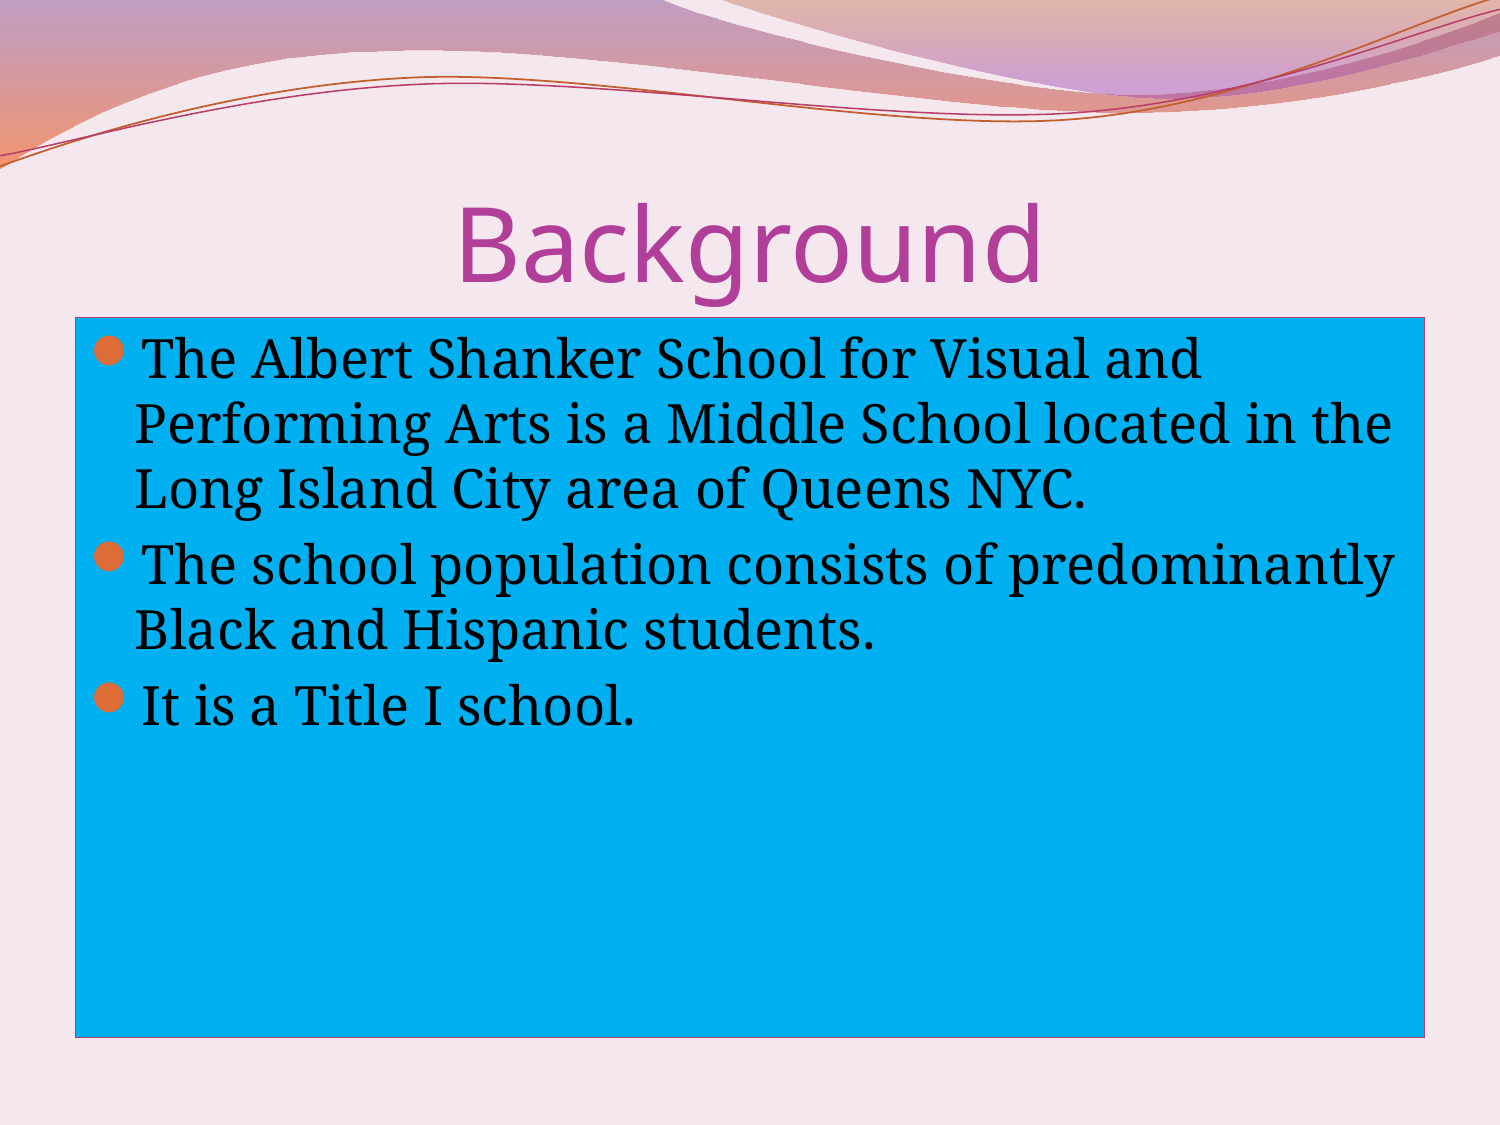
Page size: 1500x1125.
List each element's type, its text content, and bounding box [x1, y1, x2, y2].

list The Albert Shanker School for Visual and Performing Arts is a Middle School located in the Long Island City area of Queens NYC. The school population consists of predominantly Black and Hispanic students. It is a Title I school. [75, 317, 1425, 1038]
title Background [75, 115, 1425, 303]
